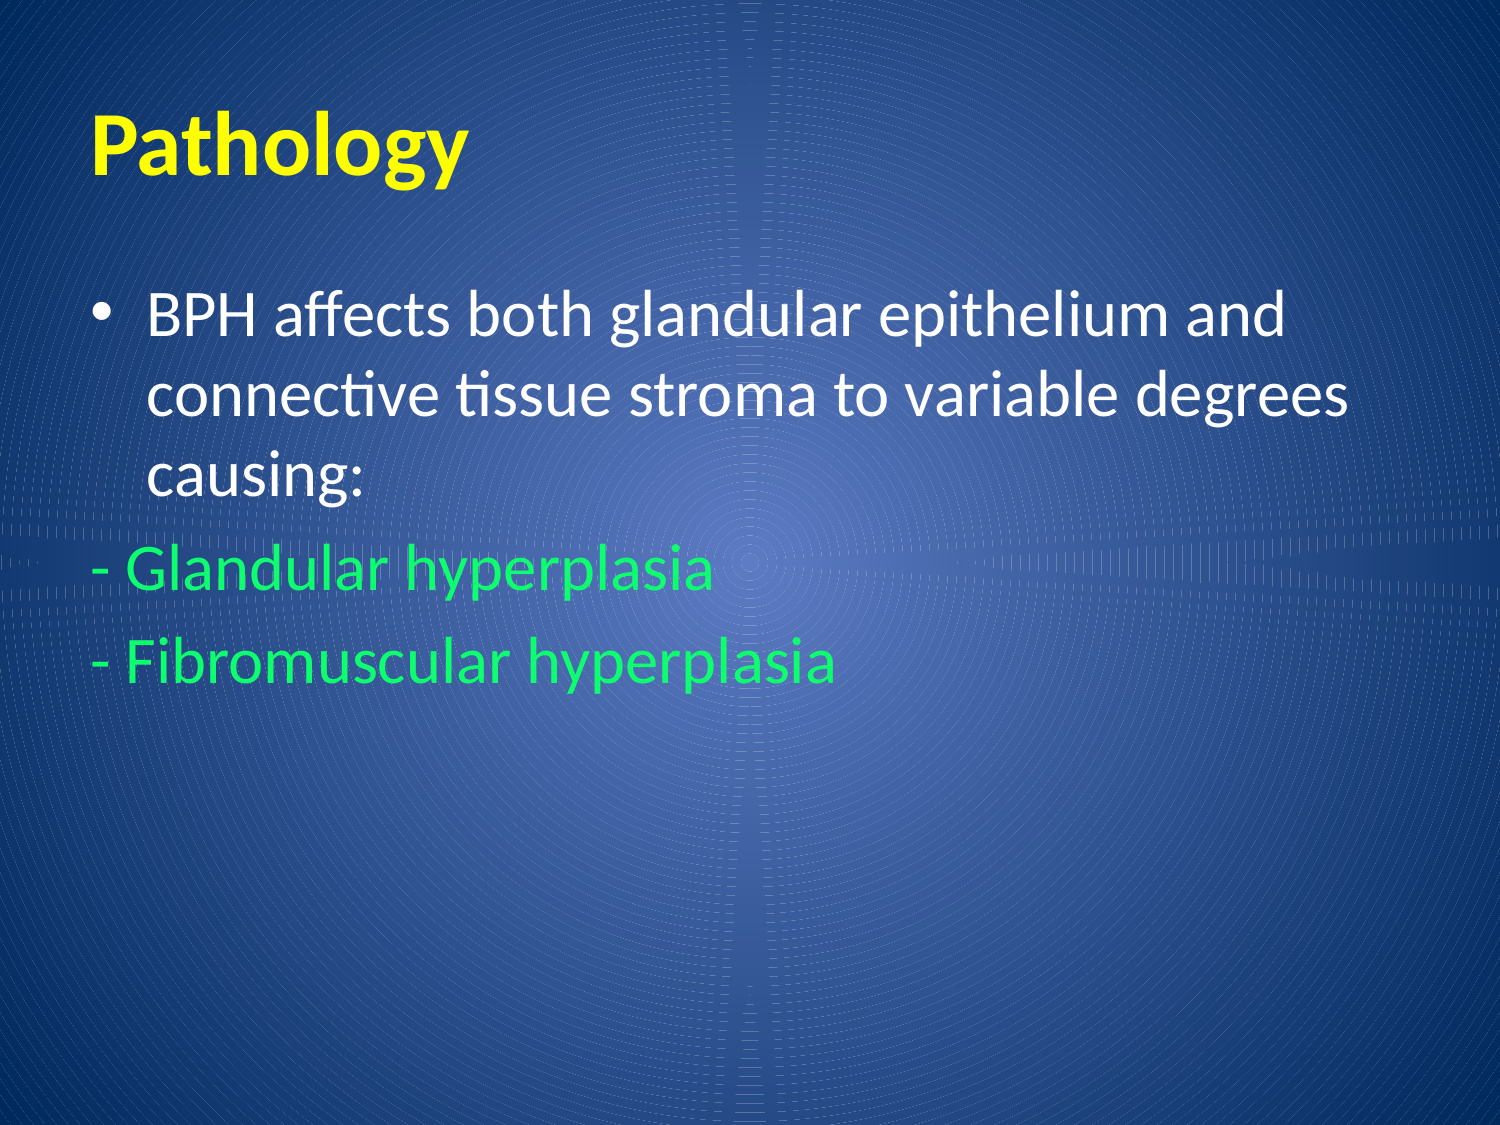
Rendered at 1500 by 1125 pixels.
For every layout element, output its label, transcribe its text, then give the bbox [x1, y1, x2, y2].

title Pathology [75, 45, 1425, 233]
list BPH affects both glandular epithelium and connective tissue stroma to variable degrees causing: - Glandular hyperplasia - Fibromuscular hyperplasia [75, 262, 1425, 1005]
